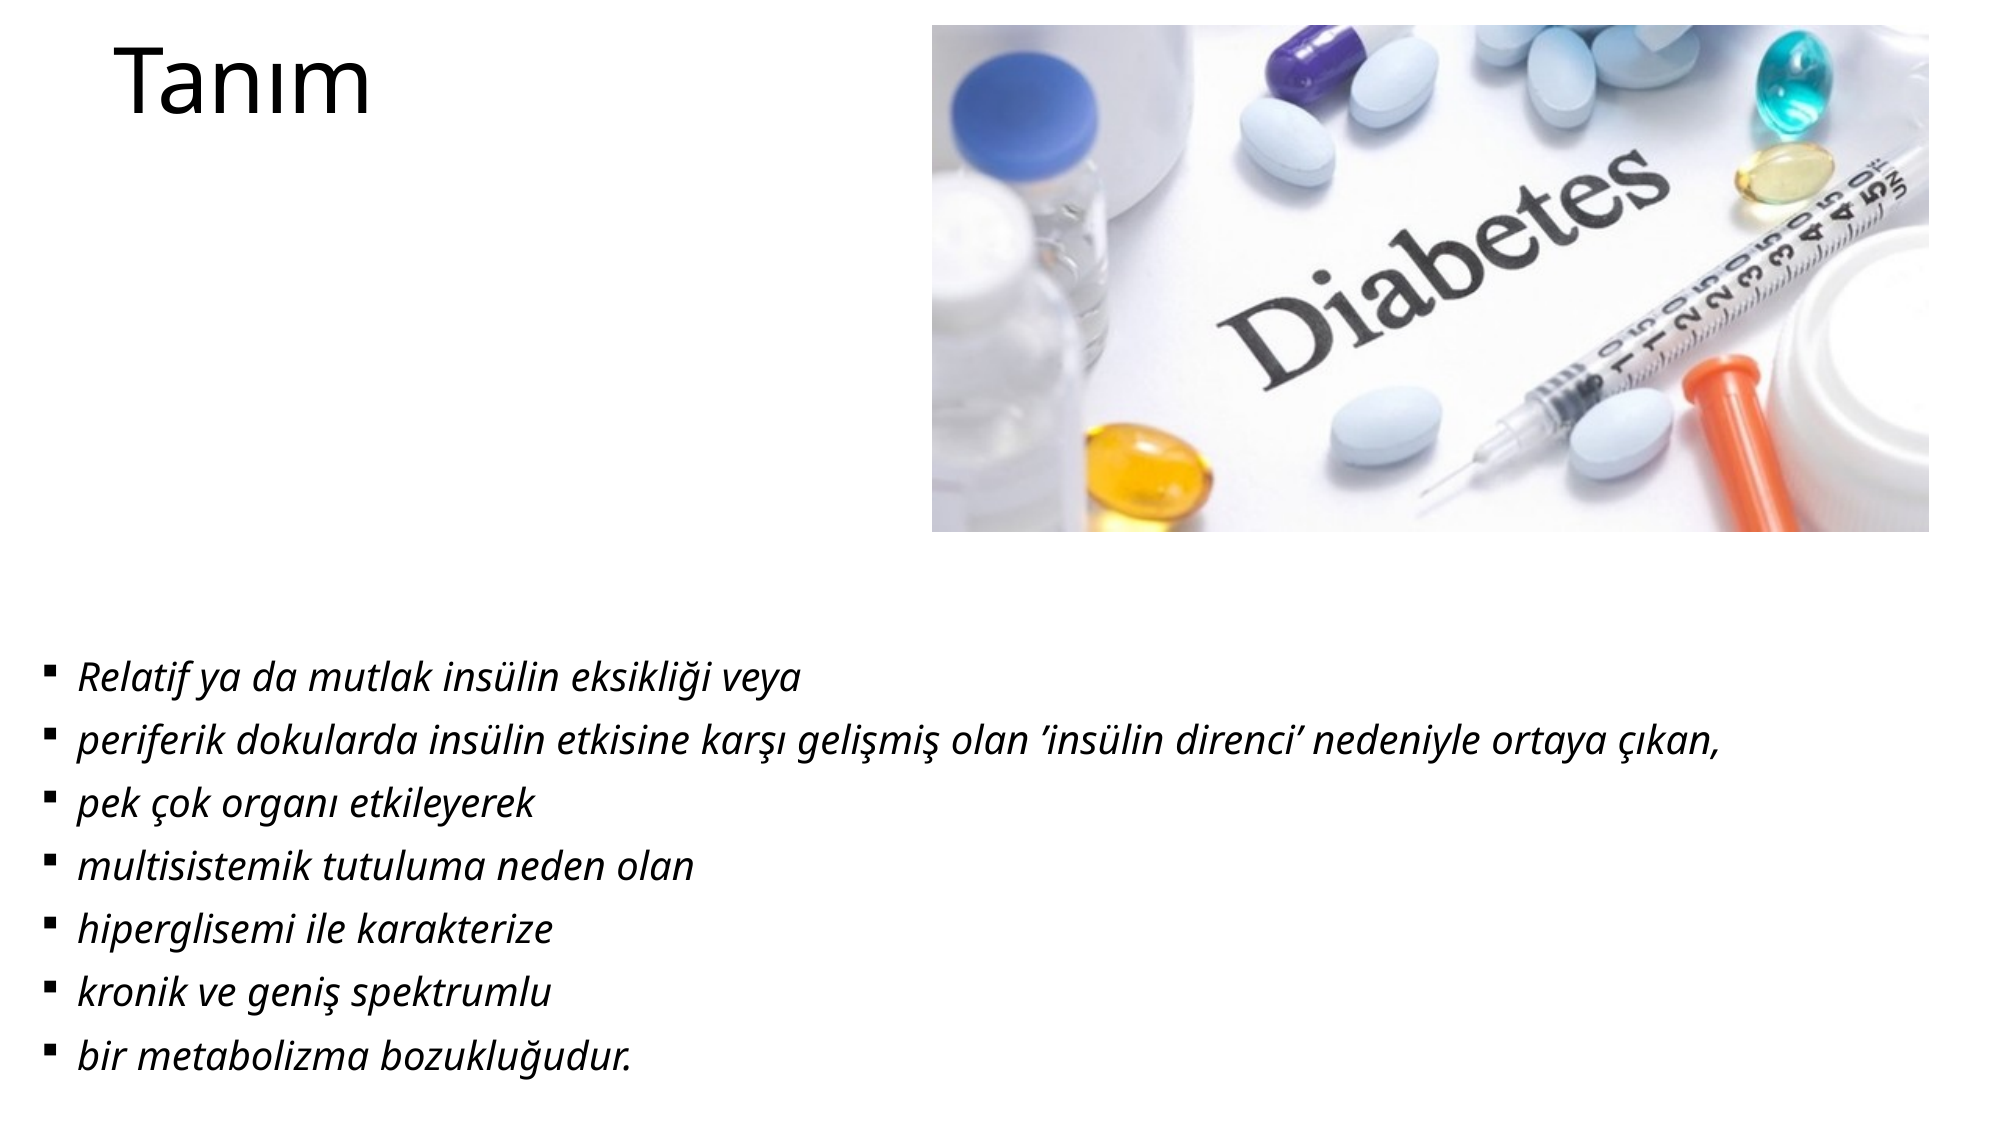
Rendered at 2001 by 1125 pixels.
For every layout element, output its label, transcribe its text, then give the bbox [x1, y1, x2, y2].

picture [931, 25, 1929, 532]
list Relatif ya da mutlak insülin eksikliği veya periferik dokularda insülin etkisine karşı gelişmiş olan ’insülin direnci’ nedeniyle ortaya çıkan, pek çok organı etkileyerek multisistemik tutuluma neden olan hiperglisemi ile karakterize kronik ve geniş spektrumlu bir metabolizma bozukluğudur. [26, 347, 1751, 1100]
title Tanım [98, 0, 1824, 193]
